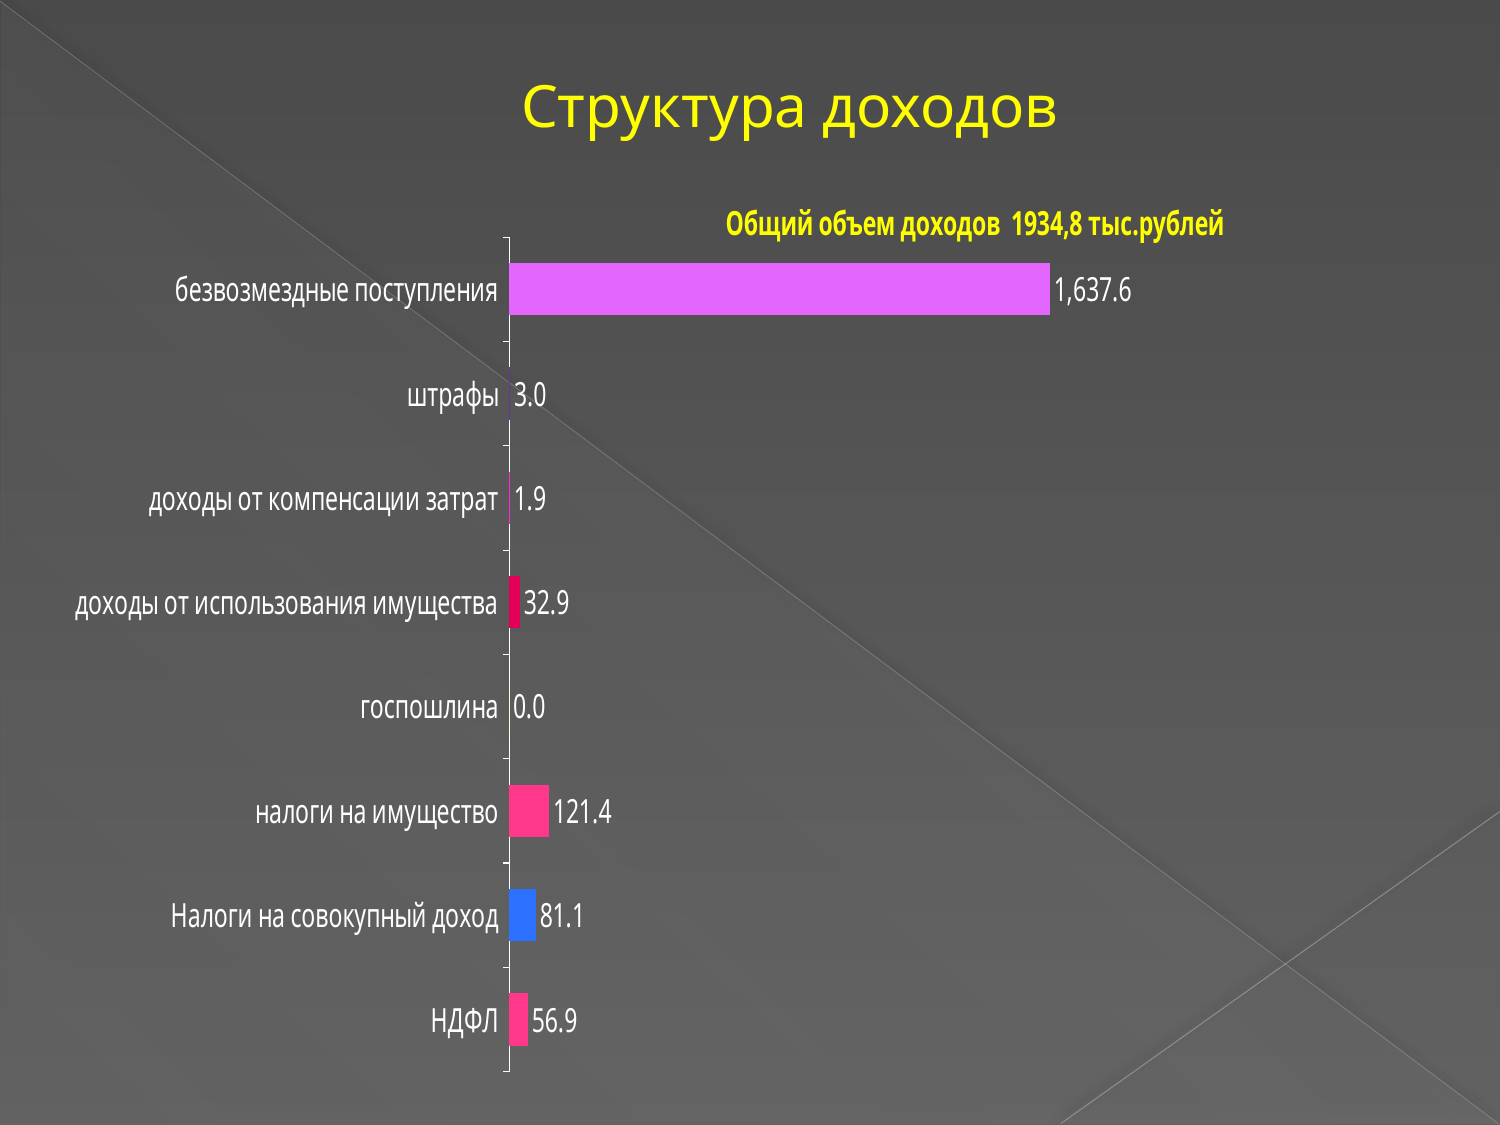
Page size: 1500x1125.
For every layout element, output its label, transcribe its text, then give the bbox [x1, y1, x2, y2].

title Структура доходов [75, 45, 1425, 151]
chart [74, 163, 1454, 1125]
